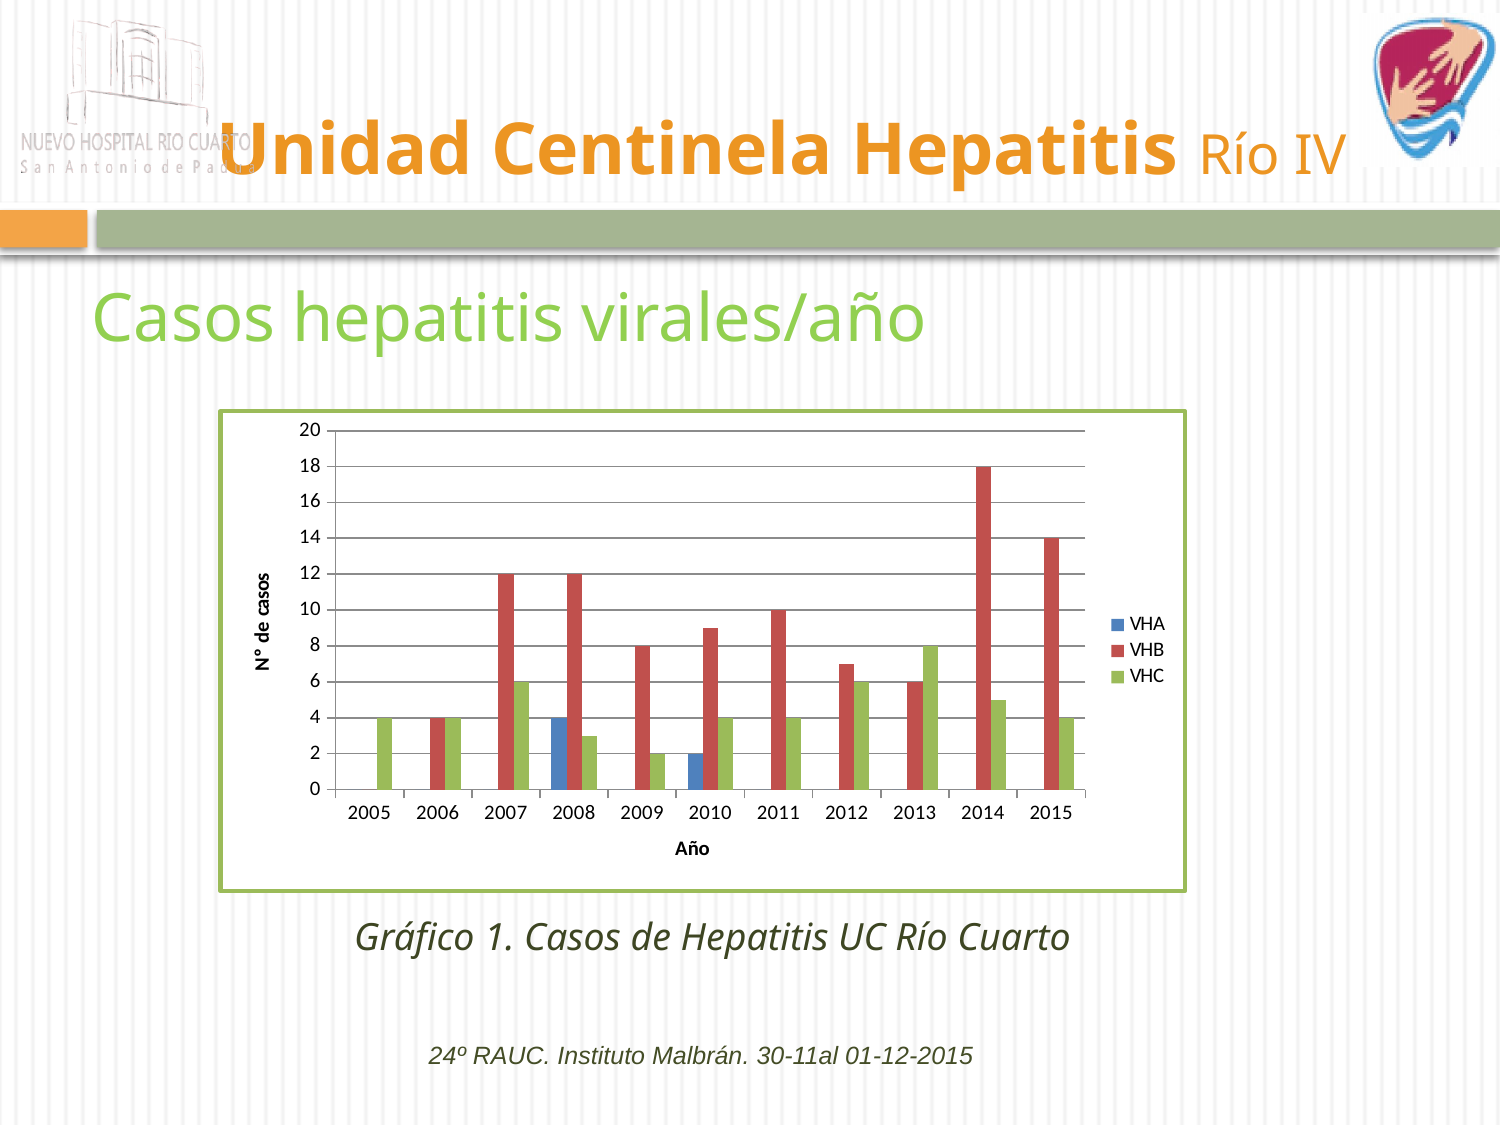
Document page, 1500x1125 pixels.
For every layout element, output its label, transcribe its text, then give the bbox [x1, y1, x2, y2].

footer 24º RAUC. Instituto Malbrán. 30-11al 01-12-2015 [99, 1024, 990, 1085]
title Unidad Centinela Hepatitis Río IV [75, 66, 1426, 220]
picture [1357, 13, 1500, 168]
text_box Gráfico 1. Casos de Hepatitis UC Río Cuarto [281, 905, 1144, 965]
chart [218, 408, 1188, 894]
text_box [76, 314, 1427, 990]
picture [21, 18, 255, 173]
text_box Casos hepatitis virales/año [76, 267, 1427, 314]
list [100, 262, 1438, 1005]
